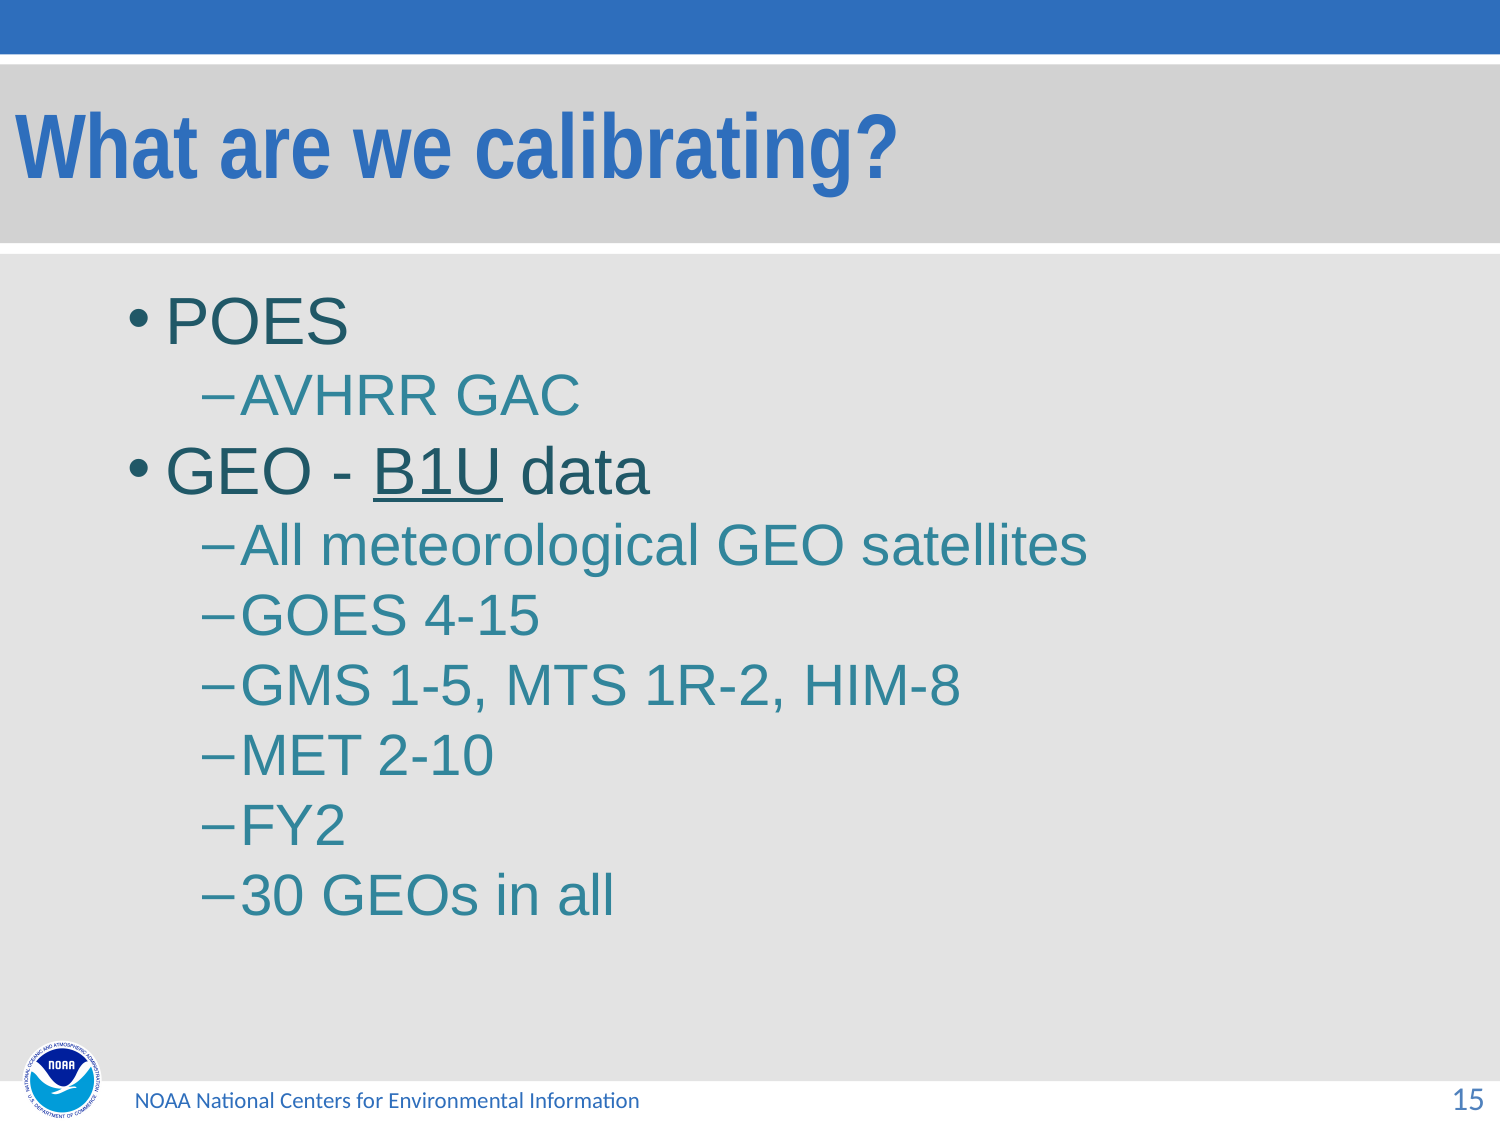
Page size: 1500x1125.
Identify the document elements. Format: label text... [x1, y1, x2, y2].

picture [19, 1037, 105, 1123]
title What are we calibrating? [0, 48, 1425, 236]
list POES AVHRR GAC GEO - B1U data All meteorological GEO satellites GOES 4-15 GMS 1-5, MTS 1R-2, HIM-8 MET 2-10 FY2 30 GEOs in all [75, 262, 1425, 1005]
